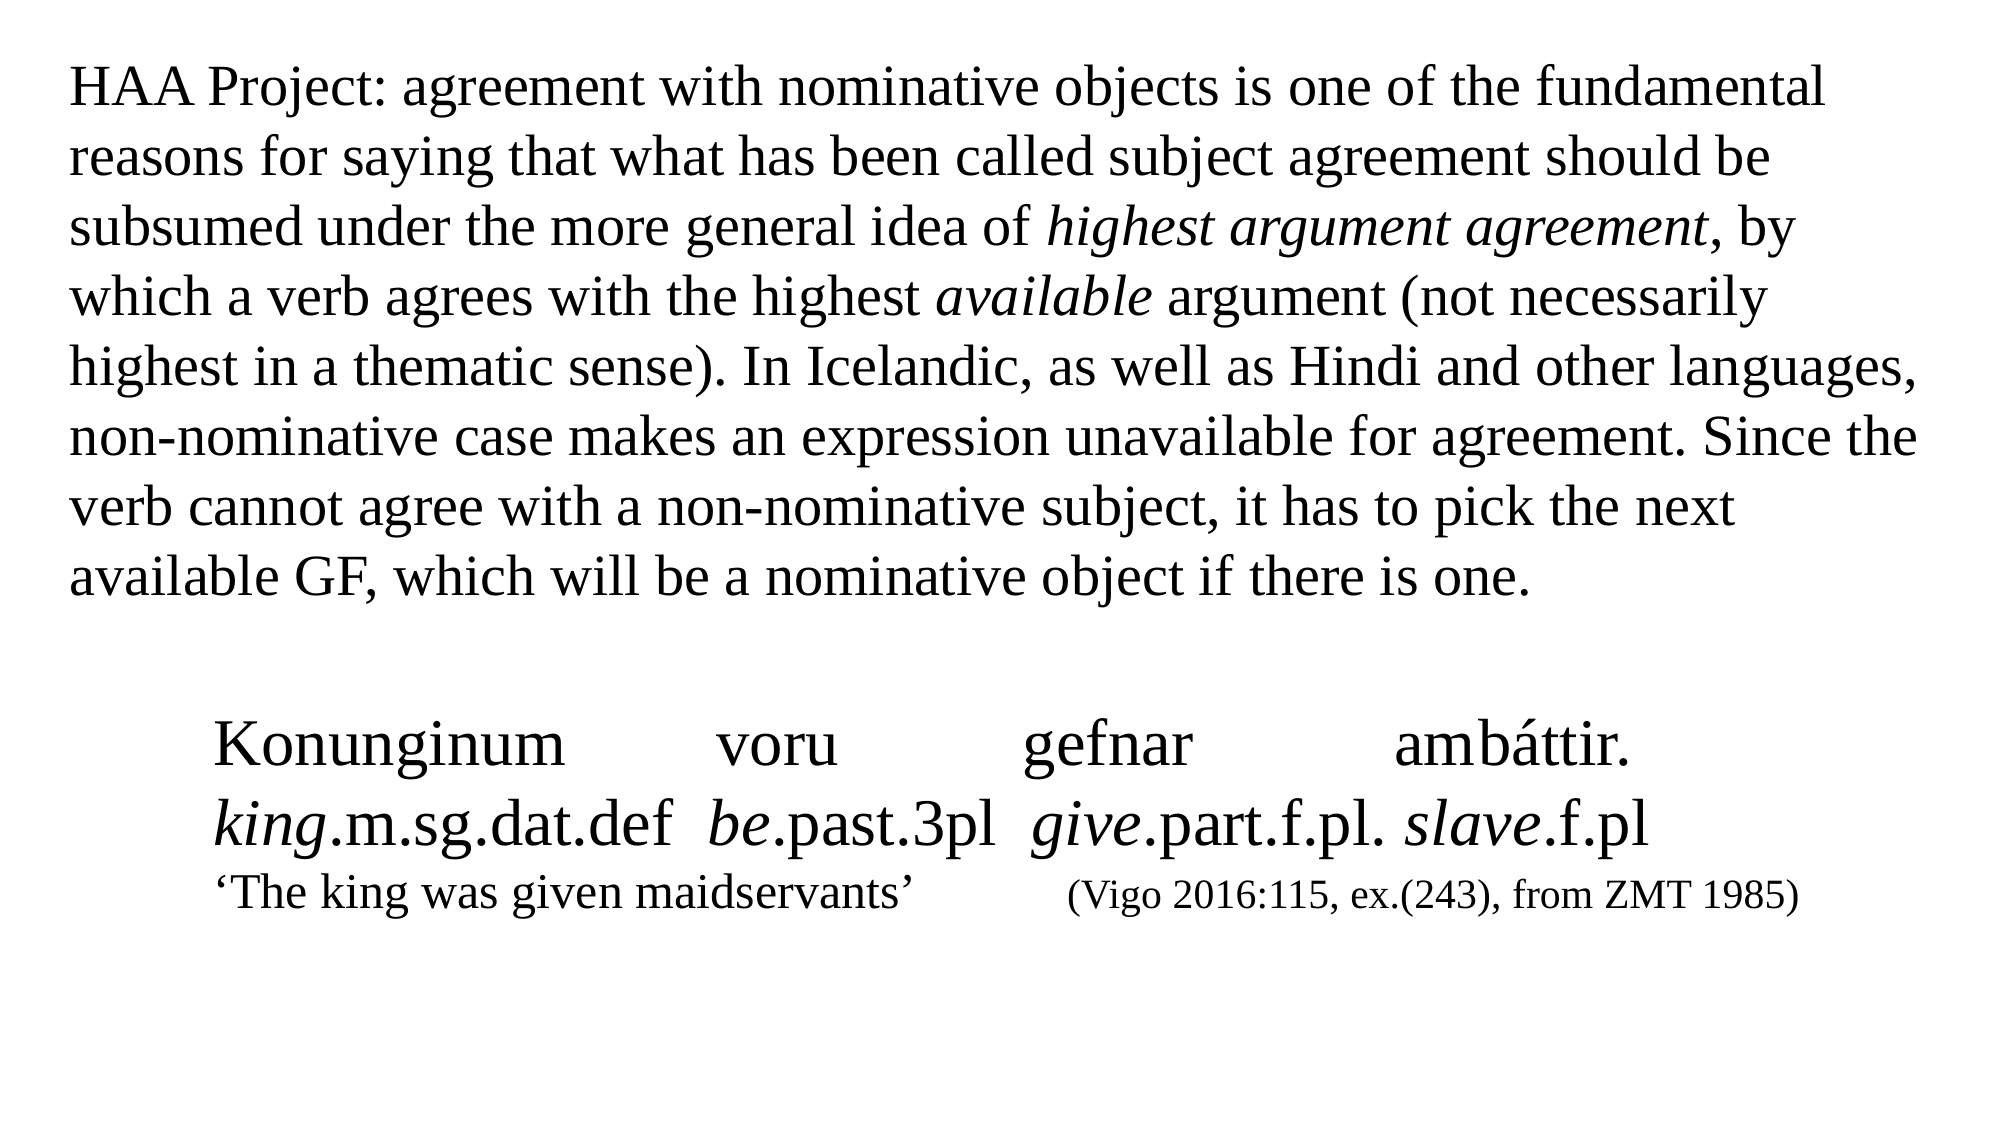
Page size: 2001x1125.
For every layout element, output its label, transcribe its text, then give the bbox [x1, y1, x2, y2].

text_box HAA Project: agreement with nominative objects is one of the fundamental reasons for saying that what has been called subject agreement should be subsumed under the more general idea of highest argument agreement, by which a verb agrees with the highest available argument (not necessarily highest in a thematic sense). In Icelandic, as well as Hindi and other languages, non-nominative case makes an expression unavailable for agreement. Since the verb cannot agree with a non-nominative subject, it has to pick the next available GF, which will be a nominative object if there is one. [55, 39, 1935, 615]
text_box Konunginum voru gefnar ambáttir. king.m.sg.dat.def be.past.3pl give.part.f.pl. slave.f.pl ‘The king was given maidservants’ (Vigo 2016:115, ex.(243), from ZMT 1985) [198, 691, 1818, 926]
